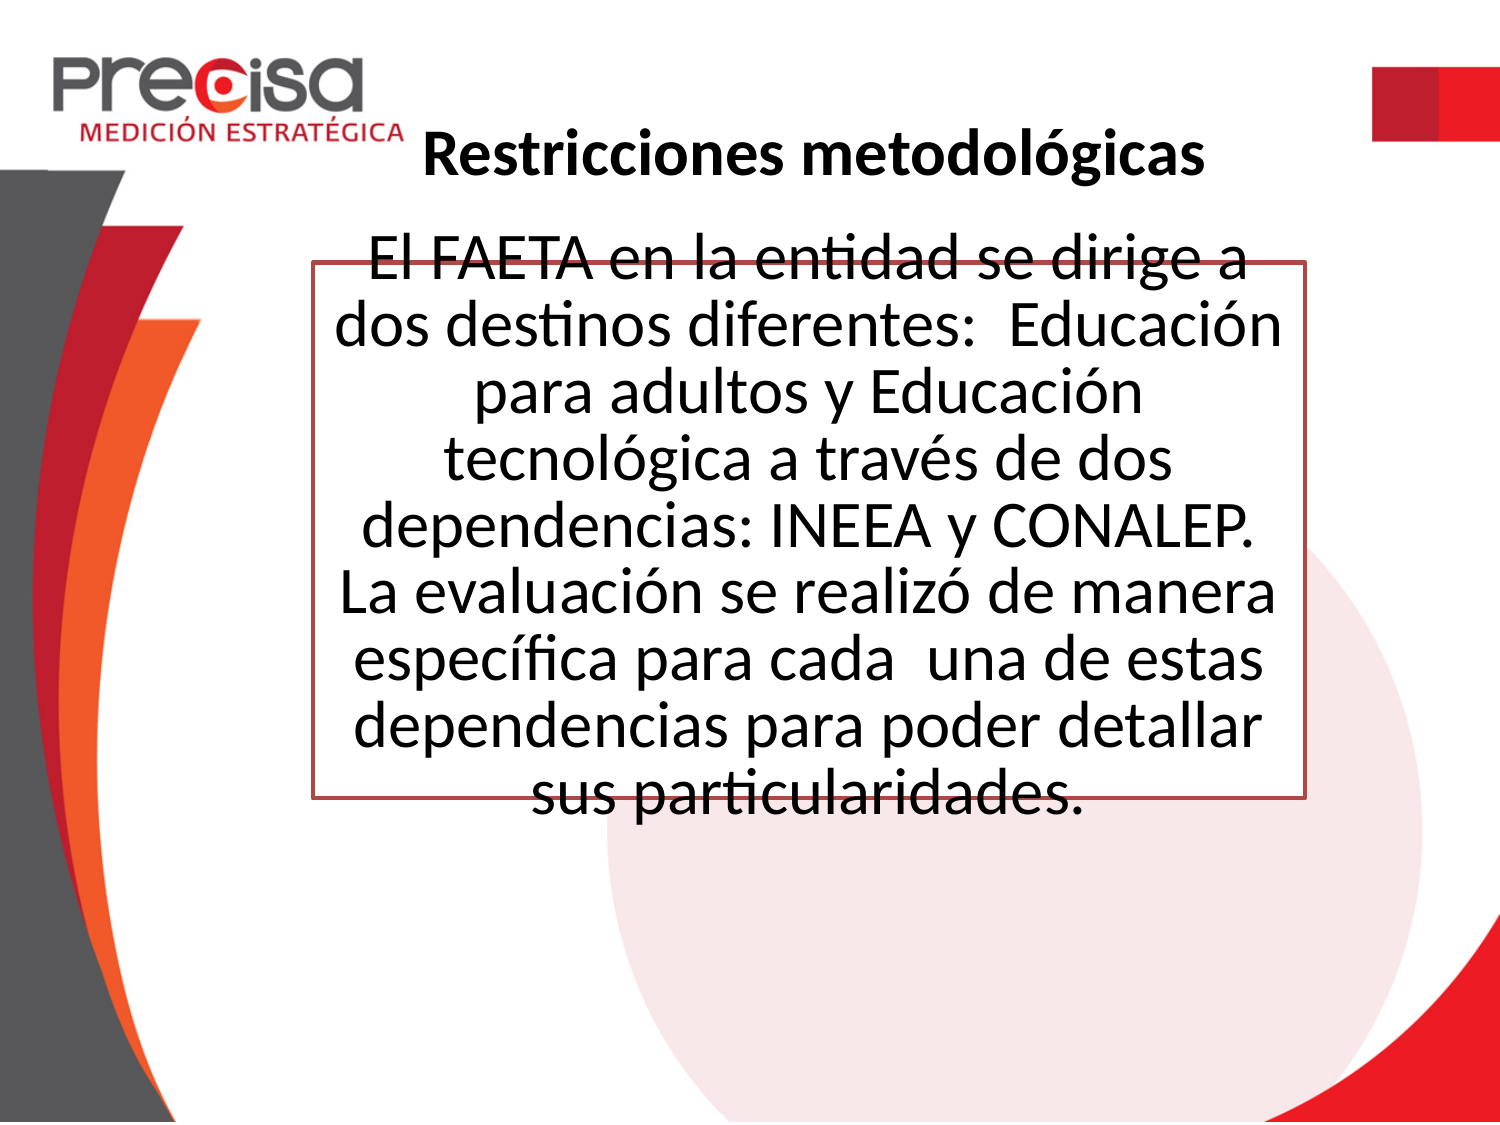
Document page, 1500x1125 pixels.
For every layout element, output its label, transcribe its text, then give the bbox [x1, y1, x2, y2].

title Restricciones metodológicas [74, 44, 1426, 233]
picture [0, 0, 1500, 1122]
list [312, 262, 1306, 1048]
